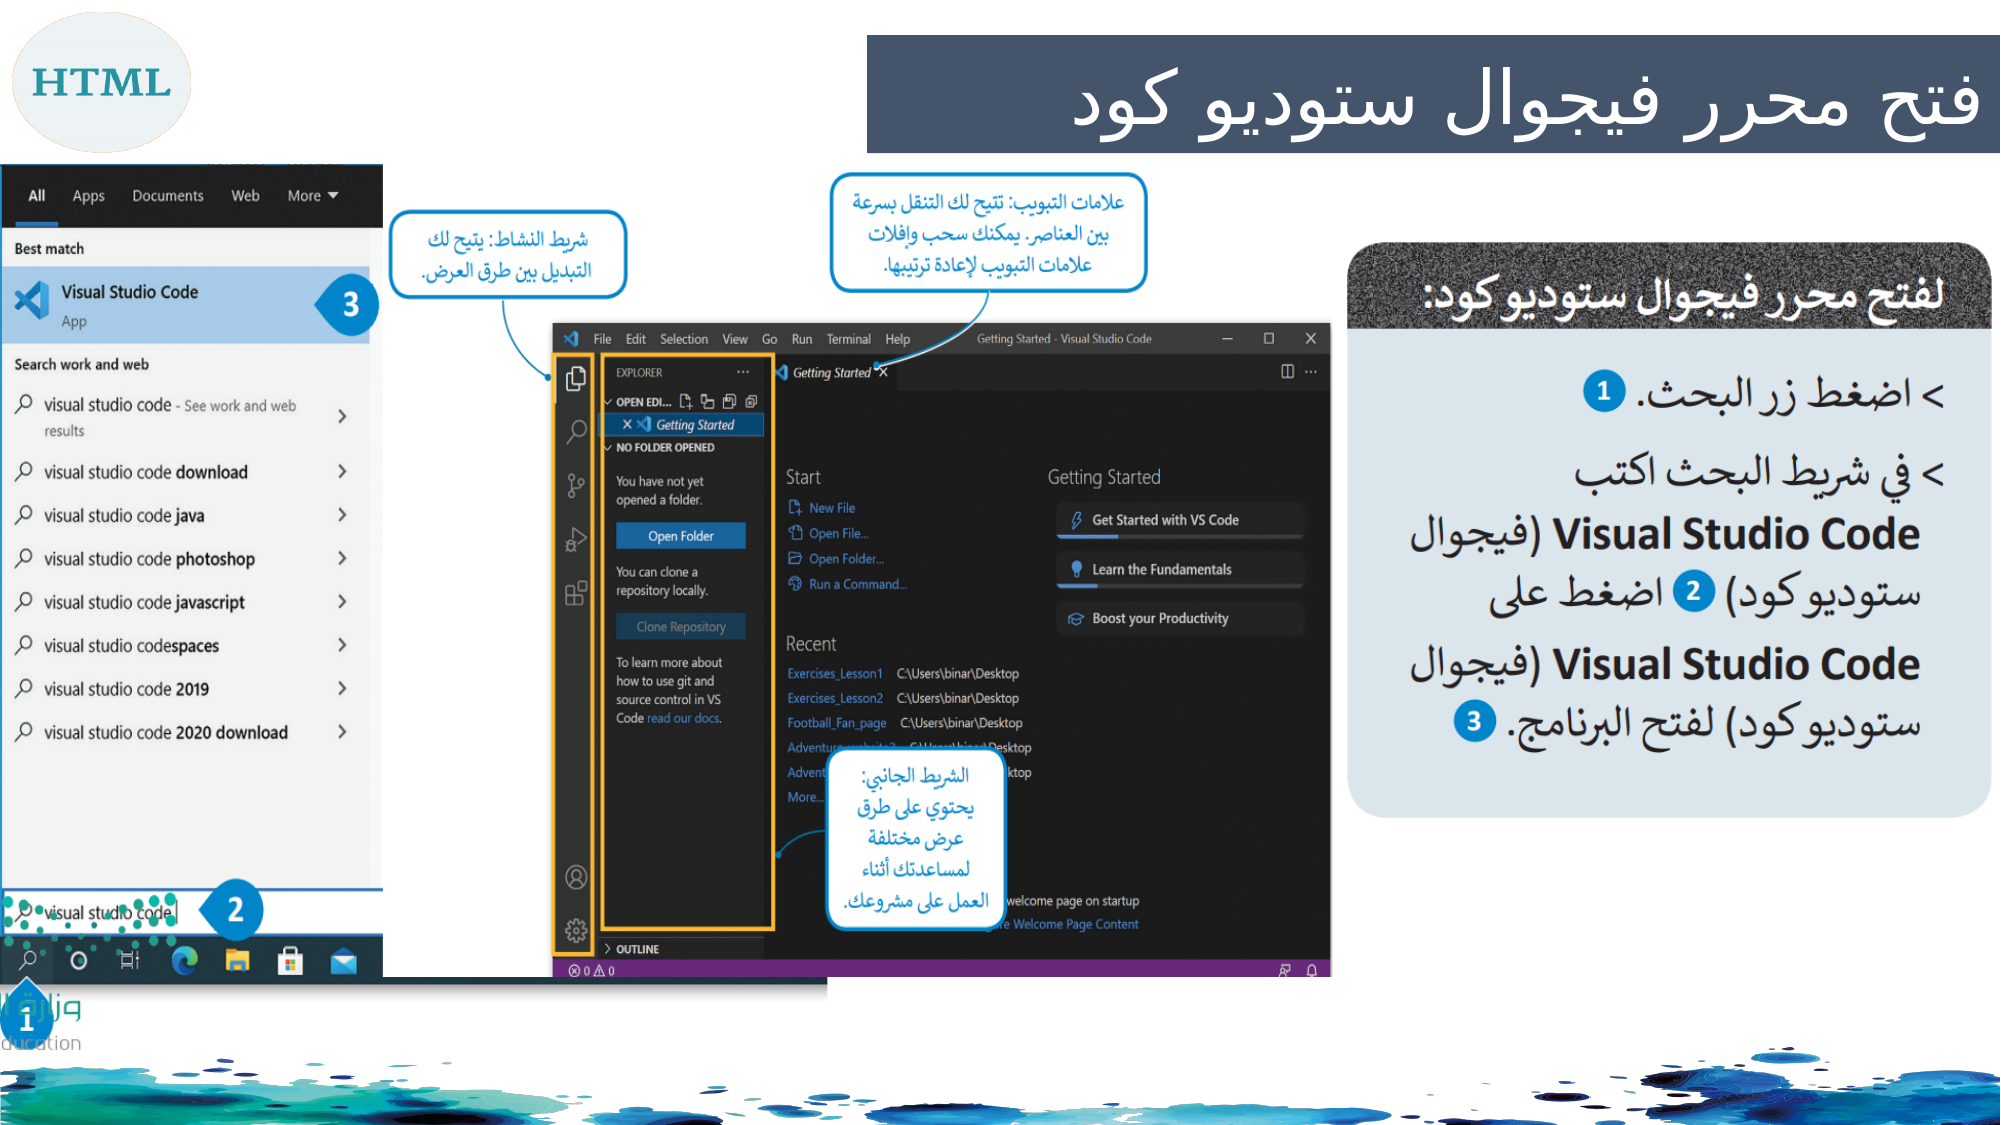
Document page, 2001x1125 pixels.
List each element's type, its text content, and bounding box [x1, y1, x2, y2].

picture [0, 1041, 2000, 1125]
picture [1333, 230, 2000, 826]
picture [0, 0, 210, 165]
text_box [0, 164, 1333, 1057]
text_box فتح محرر فيجوال ستوديو كود [866, 34, 2000, 154]
